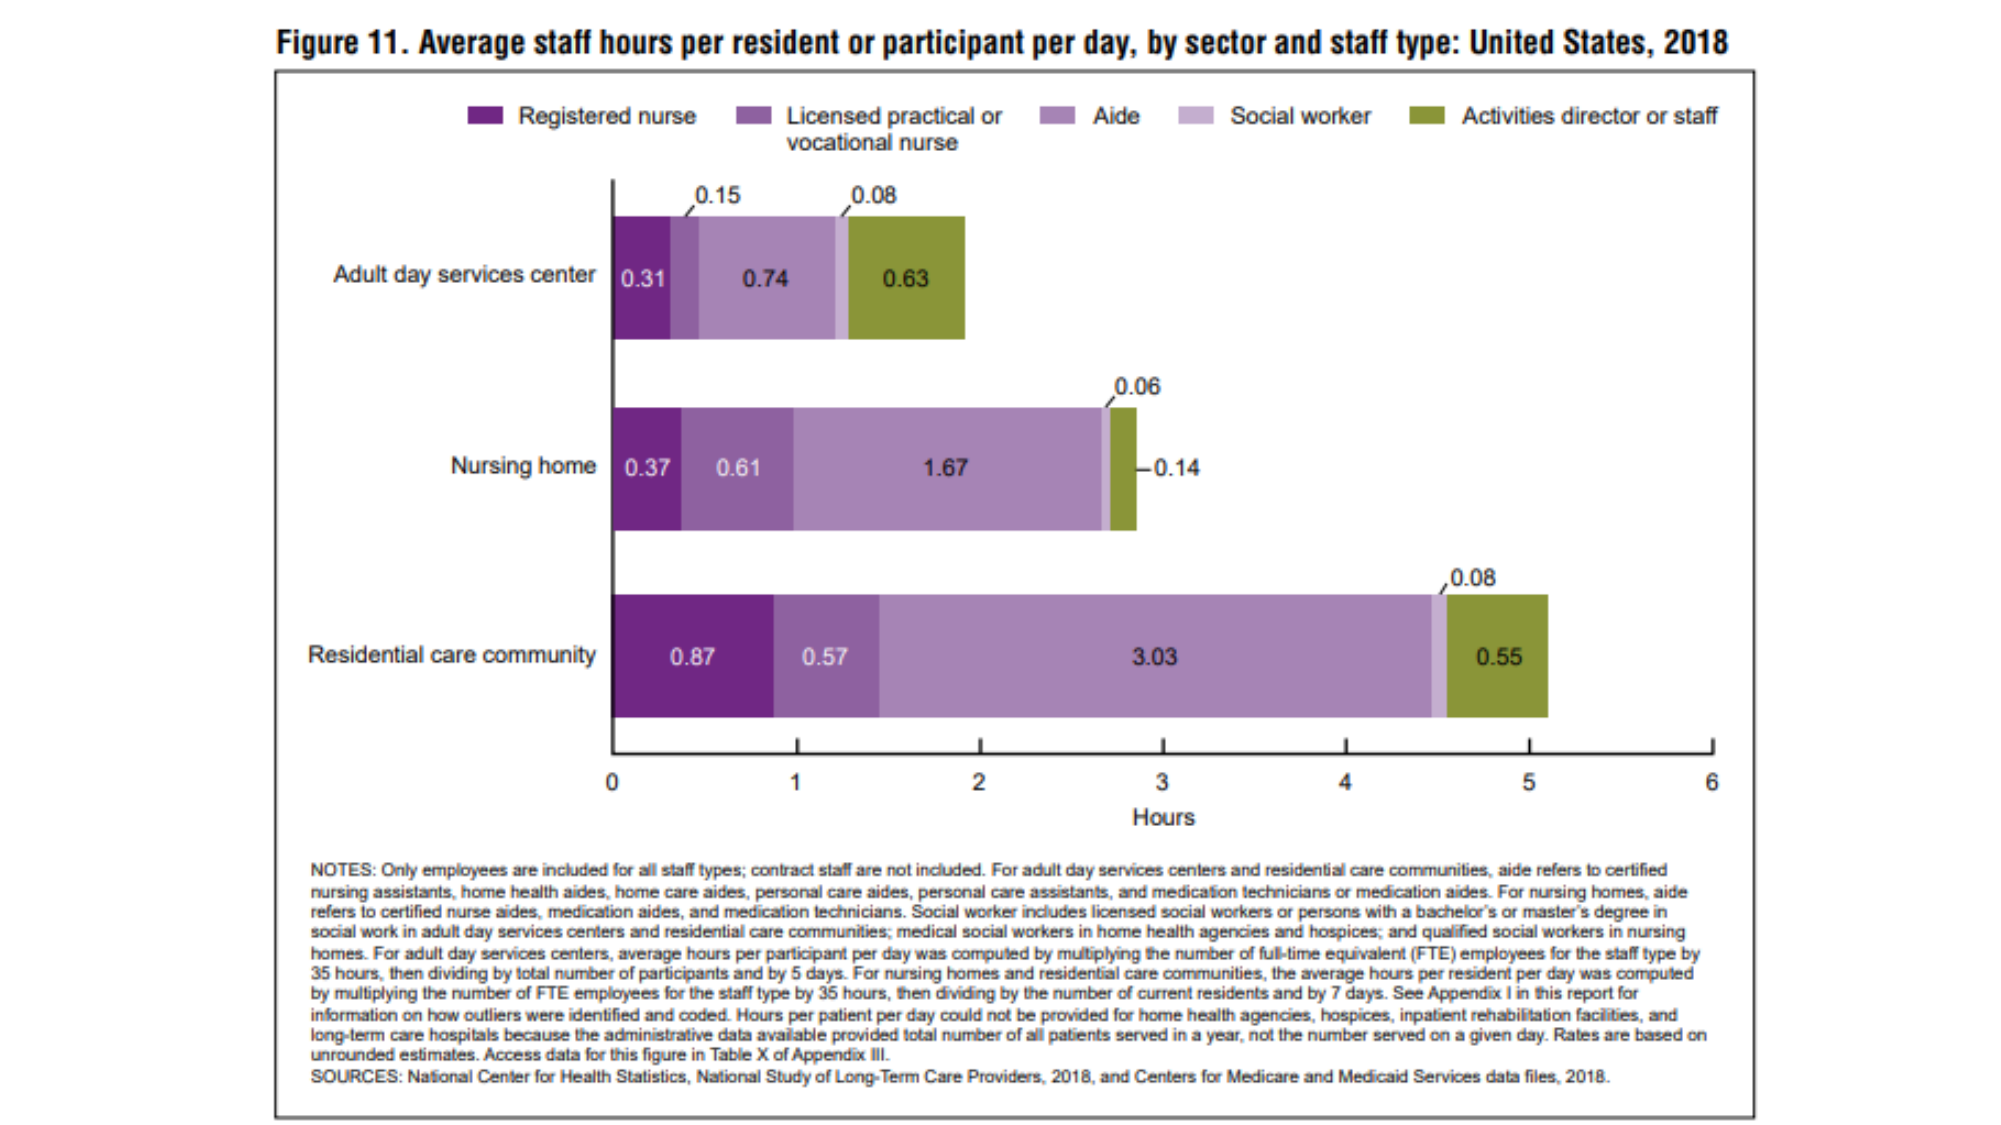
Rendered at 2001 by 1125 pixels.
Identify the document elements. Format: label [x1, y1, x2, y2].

picture [266, 19, 1760, 1125]
